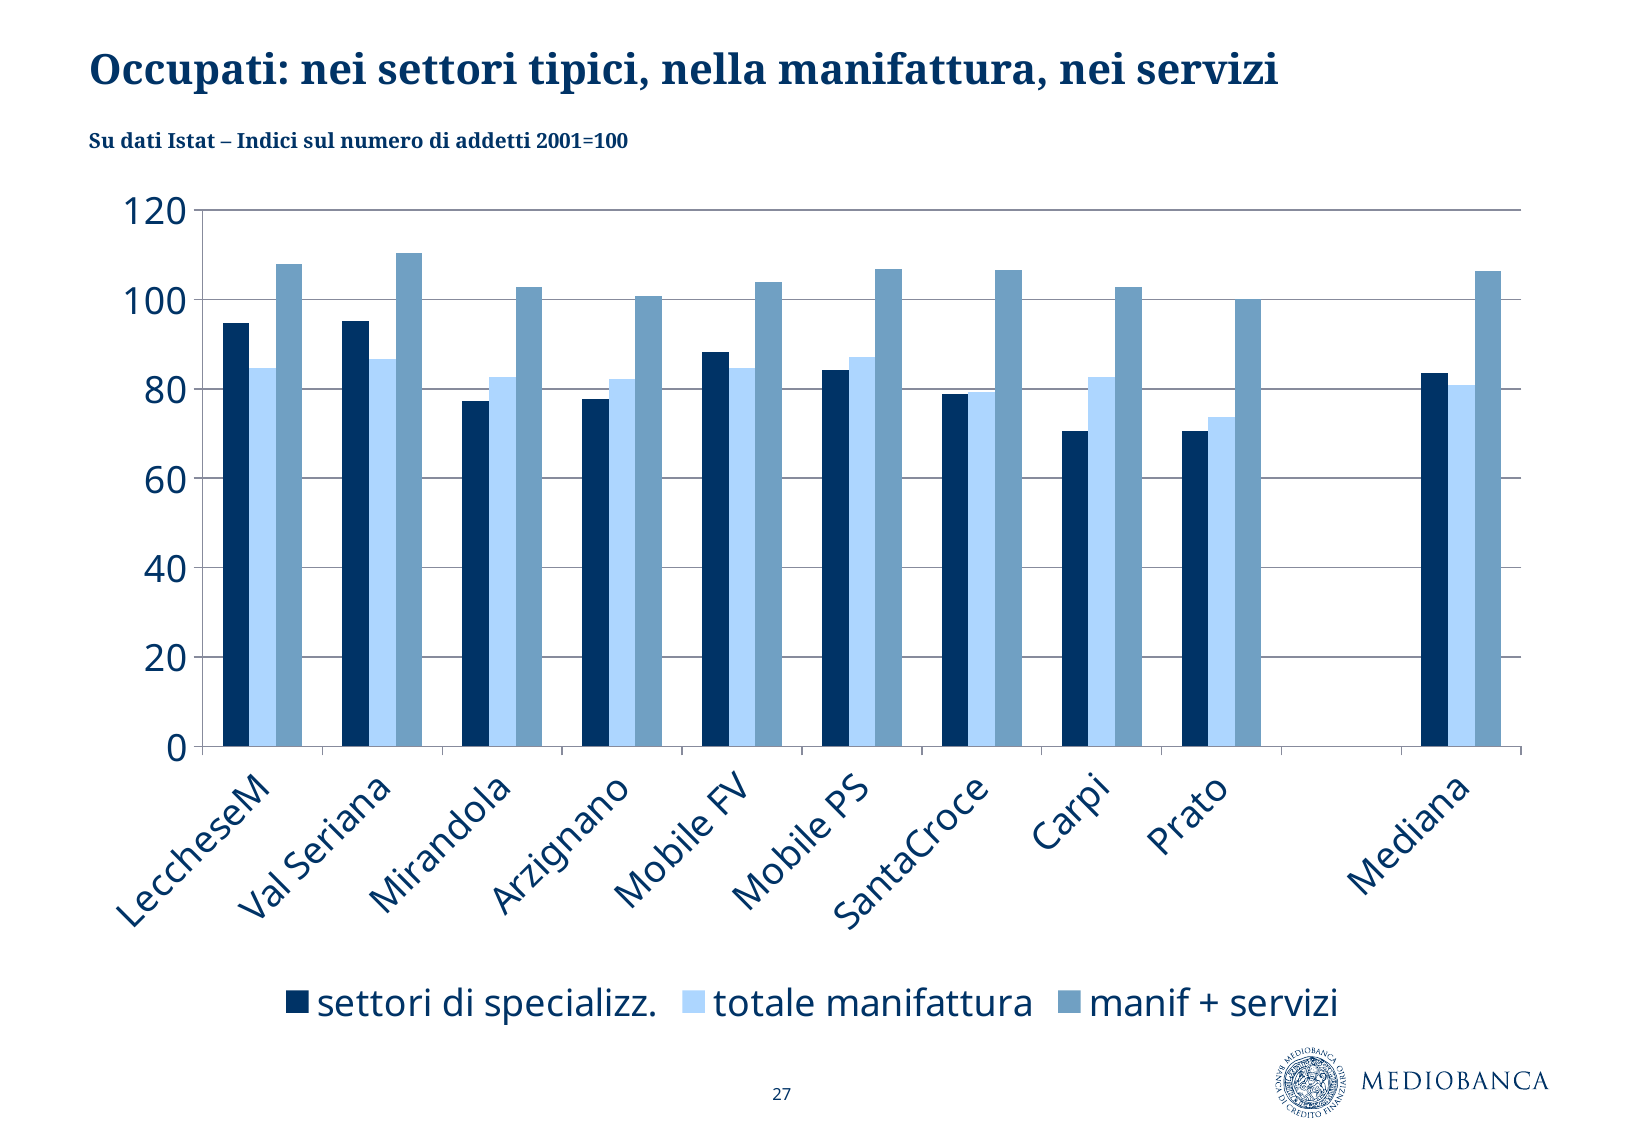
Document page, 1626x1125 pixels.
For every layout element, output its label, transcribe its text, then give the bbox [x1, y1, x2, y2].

list Su dati Istat – Indici sul numero di addetti 2001=100 [74, 116, 1552, 164]
chart [74, 166, 1551, 1036]
title Occupati: nei settori tipici, nella manifattura, nei servizi [74, 34, 1551, 115]
